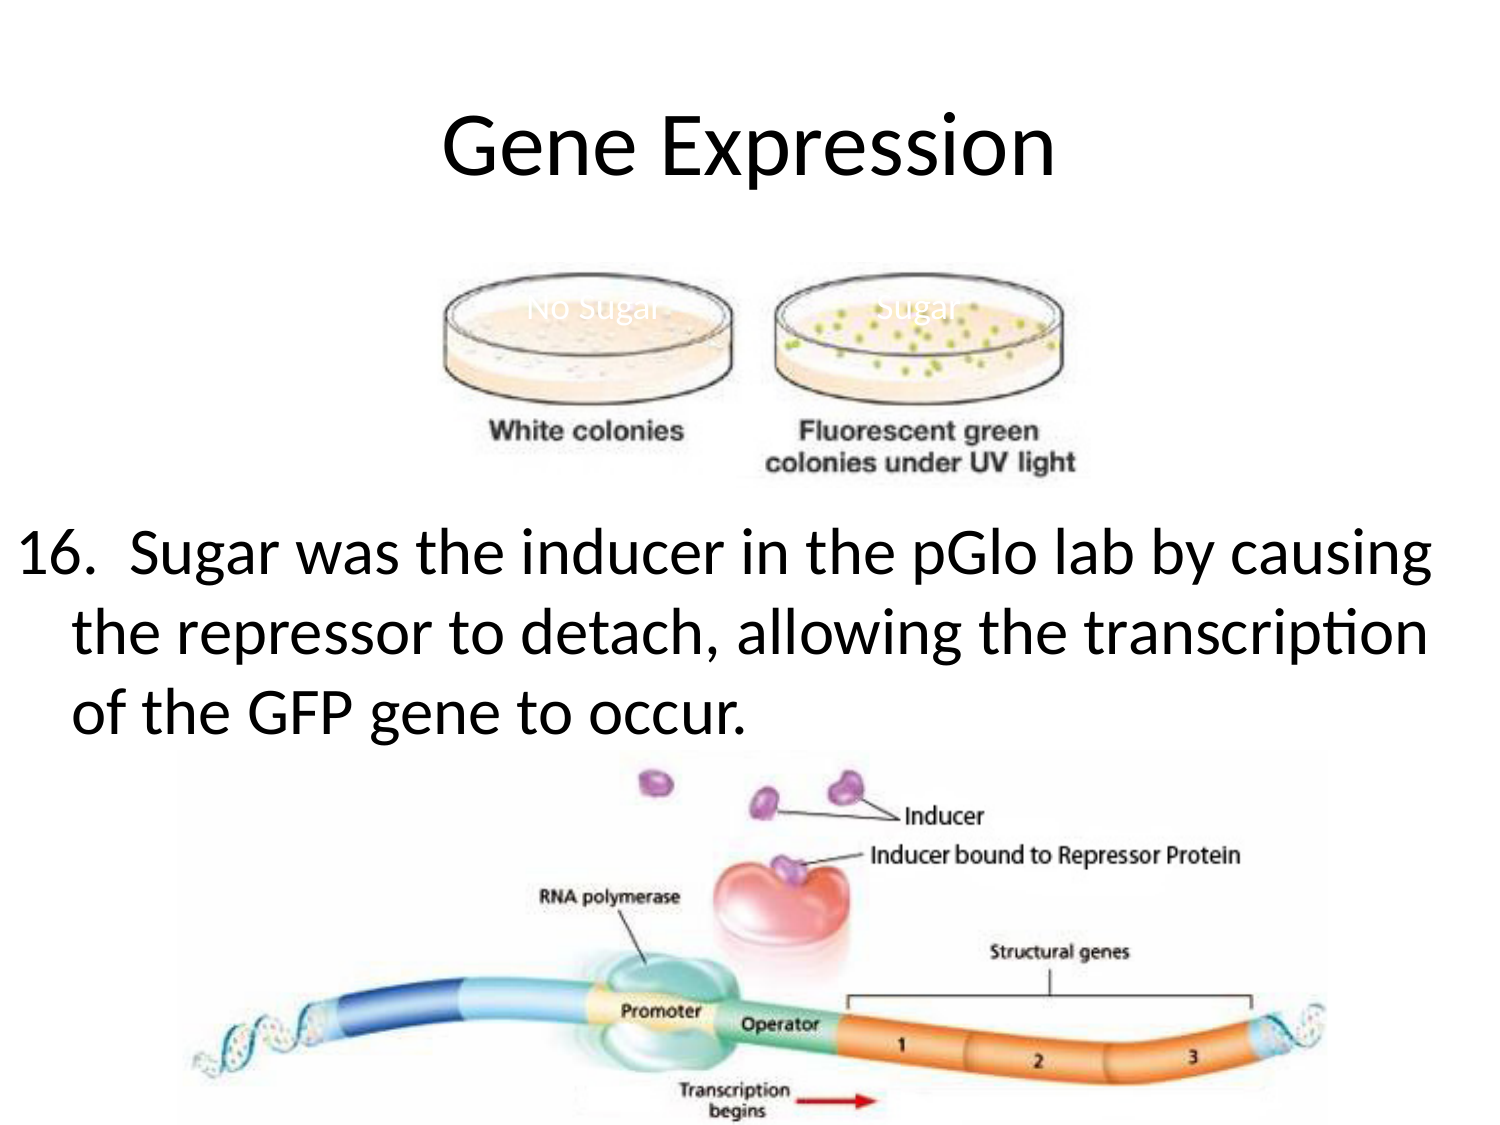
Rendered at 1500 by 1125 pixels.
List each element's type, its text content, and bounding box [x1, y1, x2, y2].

list 16. Sugar was the inducer in the pGlo lab by causing the repressor to detach, allowing the transcription of the GFP gene to occur. [0, 500, 1500, 800]
picture [437, 262, 1091, 488]
title Gene Expression [75, 45, 1425, 233]
picture [177, 749, 1328, 1125]
